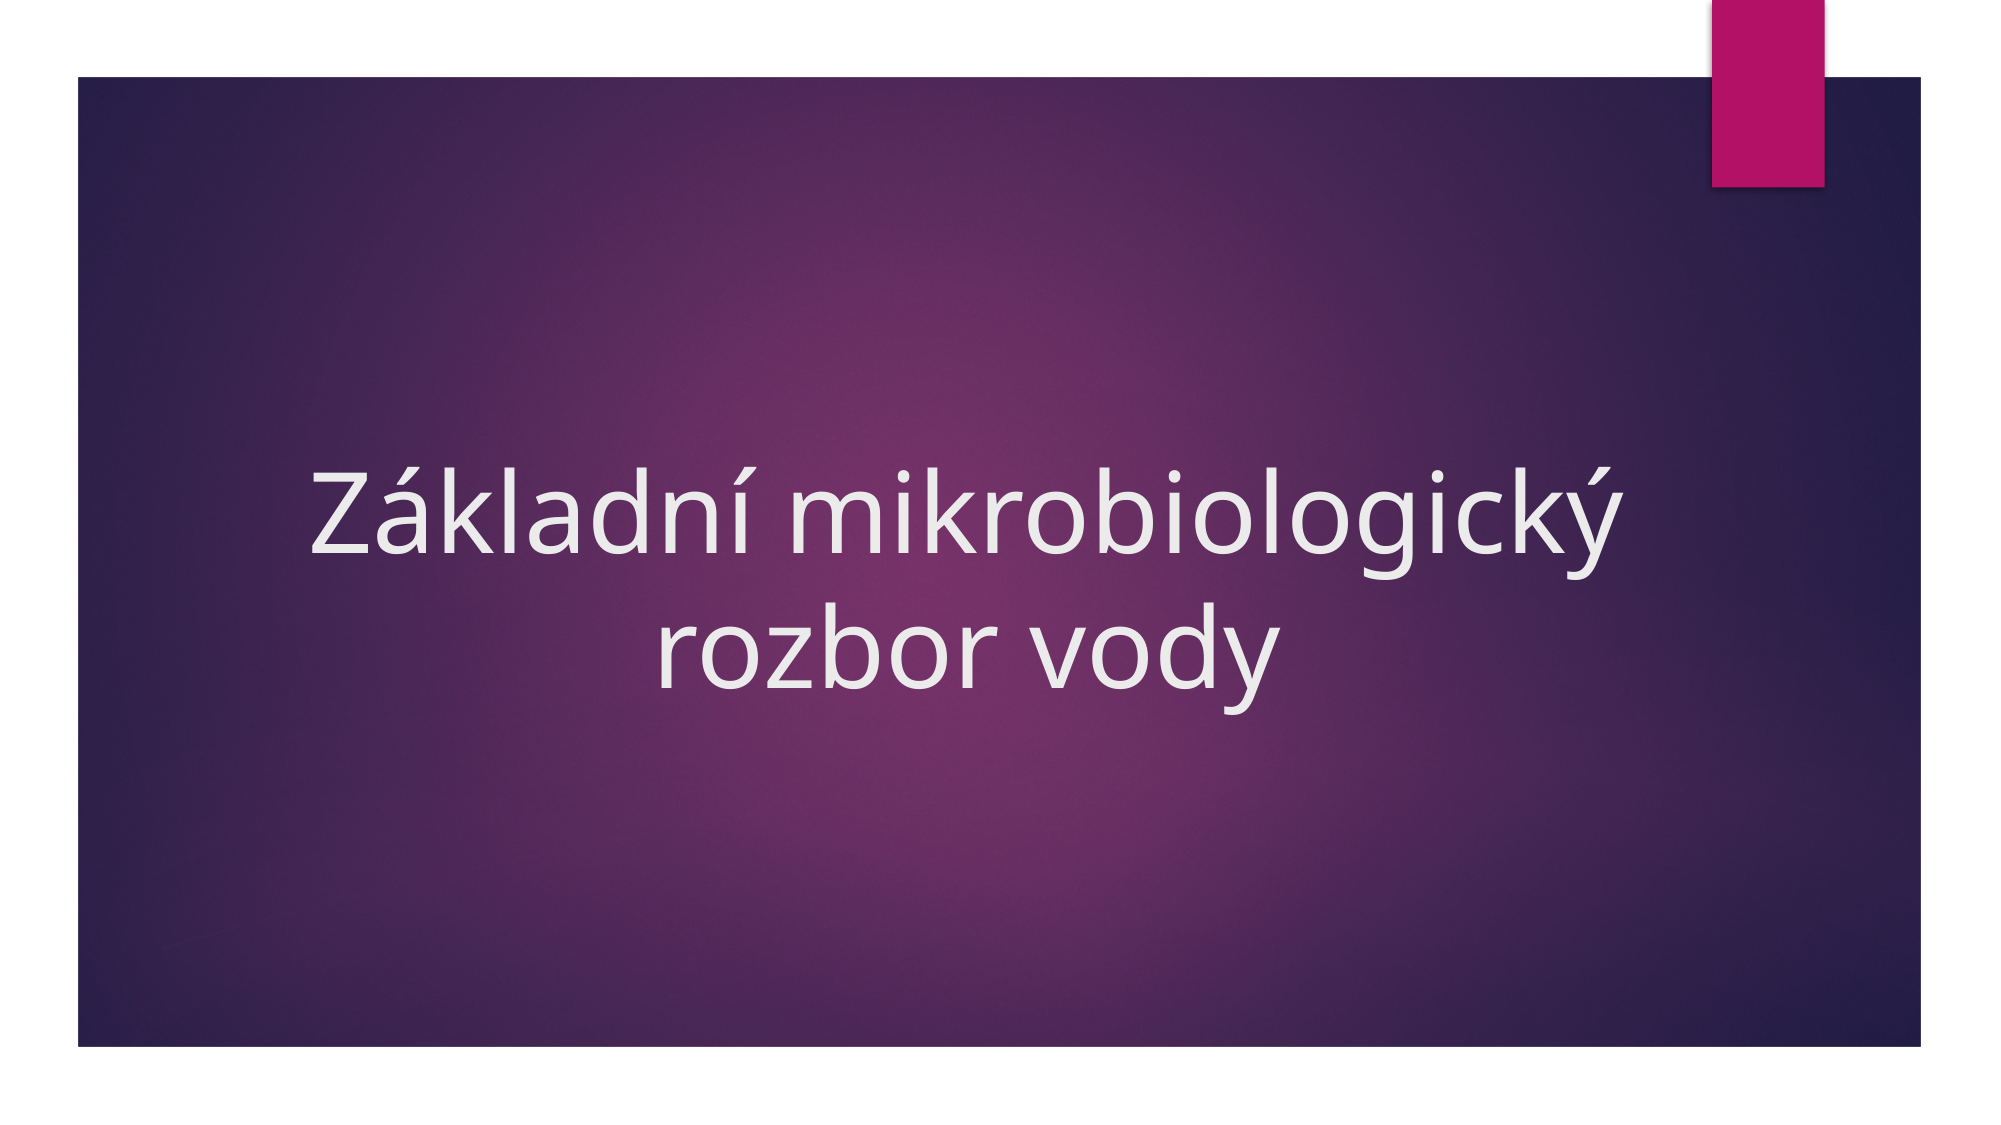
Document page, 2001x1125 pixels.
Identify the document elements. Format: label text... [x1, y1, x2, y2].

title Základní mikrobiologický rozbor vody [153, 279, 1780, 719]
